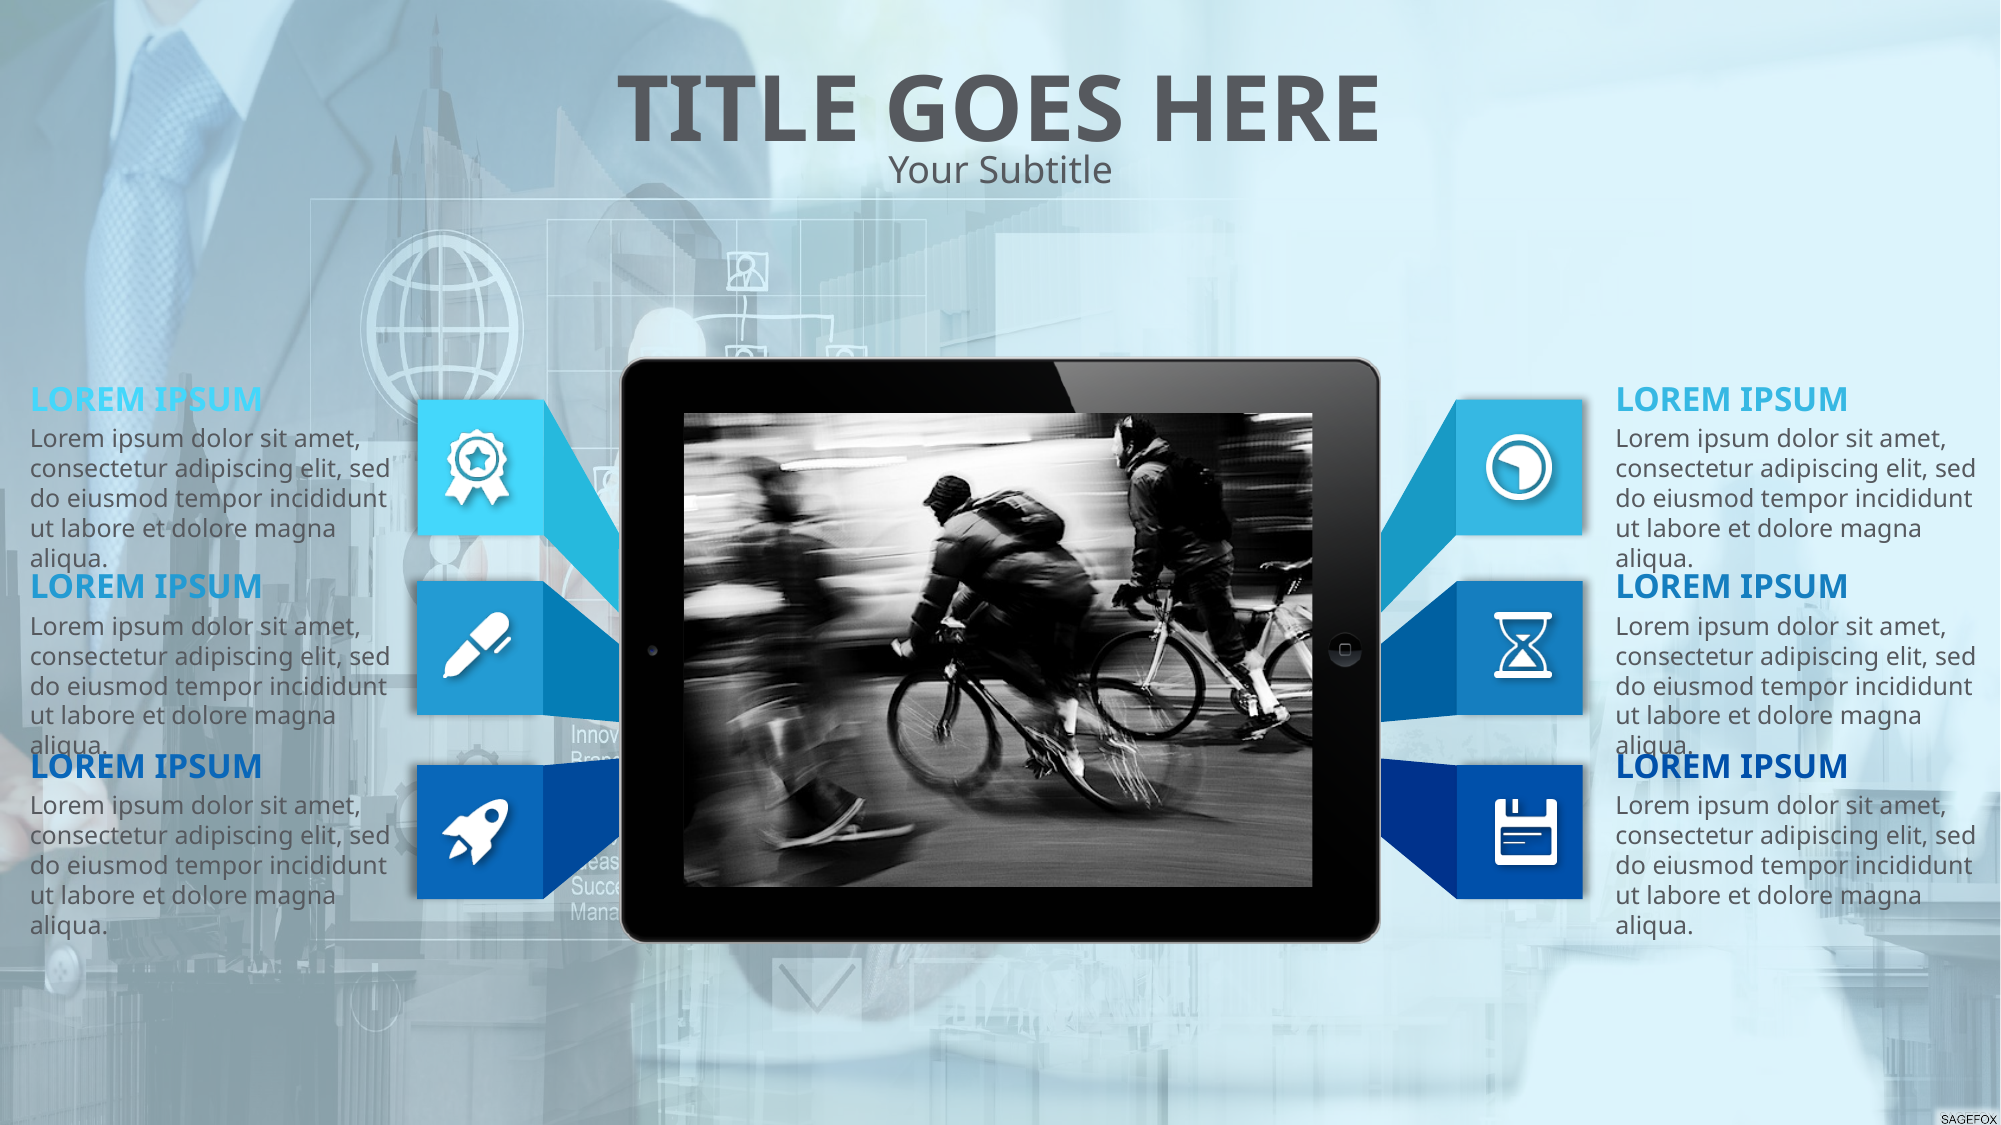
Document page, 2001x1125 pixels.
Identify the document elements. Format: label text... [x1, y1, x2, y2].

text_box LOREM IPSUM Lorem ipsum dolor sit amet, consectetur adipiscing elit, sed do eiusmod tempor incididunt ut labore et dolore magna aliqua. [1600, 557, 2000, 737]
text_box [1381, 399, 1583, 581]
picture [1938, 1114, 1999, 1125]
picture [1494, 612, 1552, 678]
picture [619, 356, 1381, 944]
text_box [417, 758, 619, 900]
picture [1495, 799, 1557, 865]
text_box LOREM IPSUM Lorem ipsum dolor sit amet, consectetur adipiscing elit, sed do eiusmod tempor incididunt ut labore et dolore magna aliqua. [15, 737, 415, 947]
picture [443, 612, 511, 678]
text_box LOREM IPSUM Lorem ipsum dolor sit amet, consectetur adipiscing elit, sed do eiusmod tempor incididunt ut labore et dolore magna aliqua. [15, 557, 415, 737]
picture [442, 799, 508, 865]
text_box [1381, 758, 1583, 900]
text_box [417, 581, 619, 722]
text_box LOREM IPSUM Lorem ipsum dolor sit amet, consectetur adipiscing elit, sed do eiusmod tempor incididunt ut labore et dolore magna aliqua. [1600, 737, 2000, 947]
text_box LOREM IPSUM Lorem ipsum dolor sit amet, consectetur adipiscing elit, sed do eiusmod tempor incididunt ut labore et dolore magna aliqua. [15, 370, 415, 557]
picture [1486, 434, 1552, 500]
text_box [1381, 581, 1583, 722]
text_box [548, 42, 1452, 199]
picture [445, 429, 509, 505]
text_box © 2015-2017 sage-fox.com [0, 0, 2000, 1125]
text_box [417, 399, 619, 581]
text_box LOREM IPSUM Lorem ipsum dolor sit amet, consectetur adipiscing elit, sed do eiusmod tempor incididunt ut labore et dolore magna aliqua. [1600, 370, 2000, 557]
